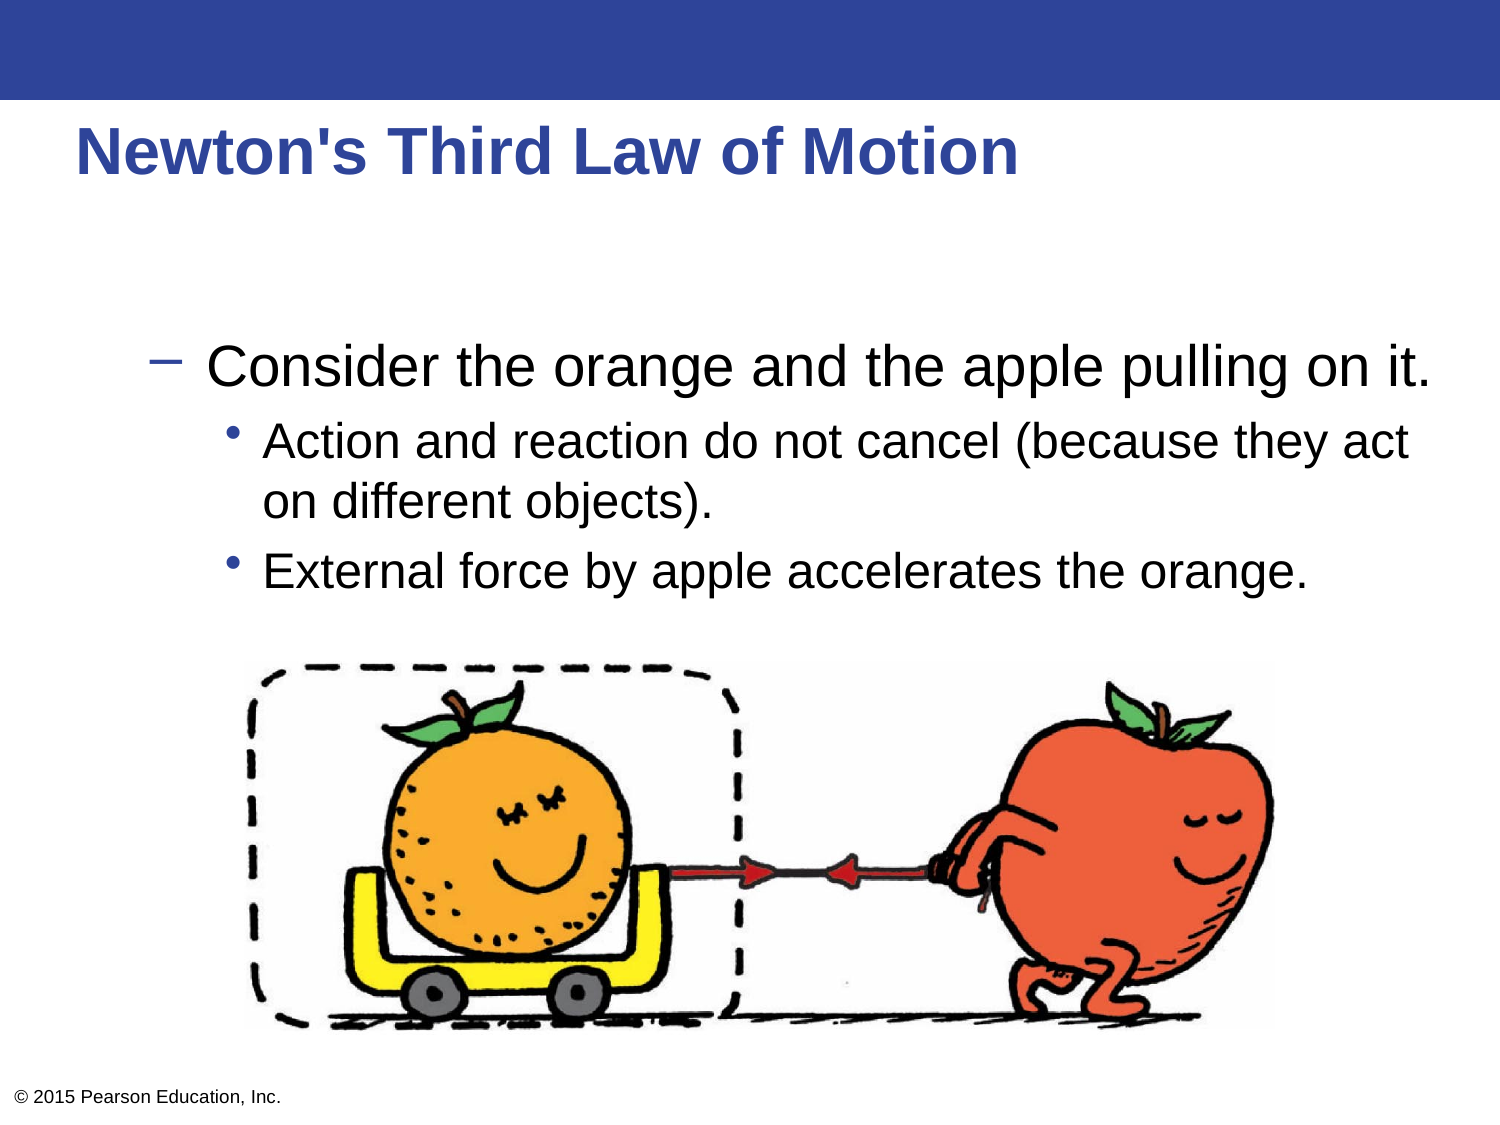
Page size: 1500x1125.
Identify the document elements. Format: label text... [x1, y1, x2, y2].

picture [237, 654, 1284, 1036]
list Consider the orange and the apple pulling on it. Action and reaction do not cancel (because they act on different objects). External force by apple accelerates the orange. [59, 321, 1460, 1085]
footer © 2015 Pearson Education, Inc. [14, 1084, 900, 1115]
title Newton's Third Law of Motion [0, 100, 1500, 196]
